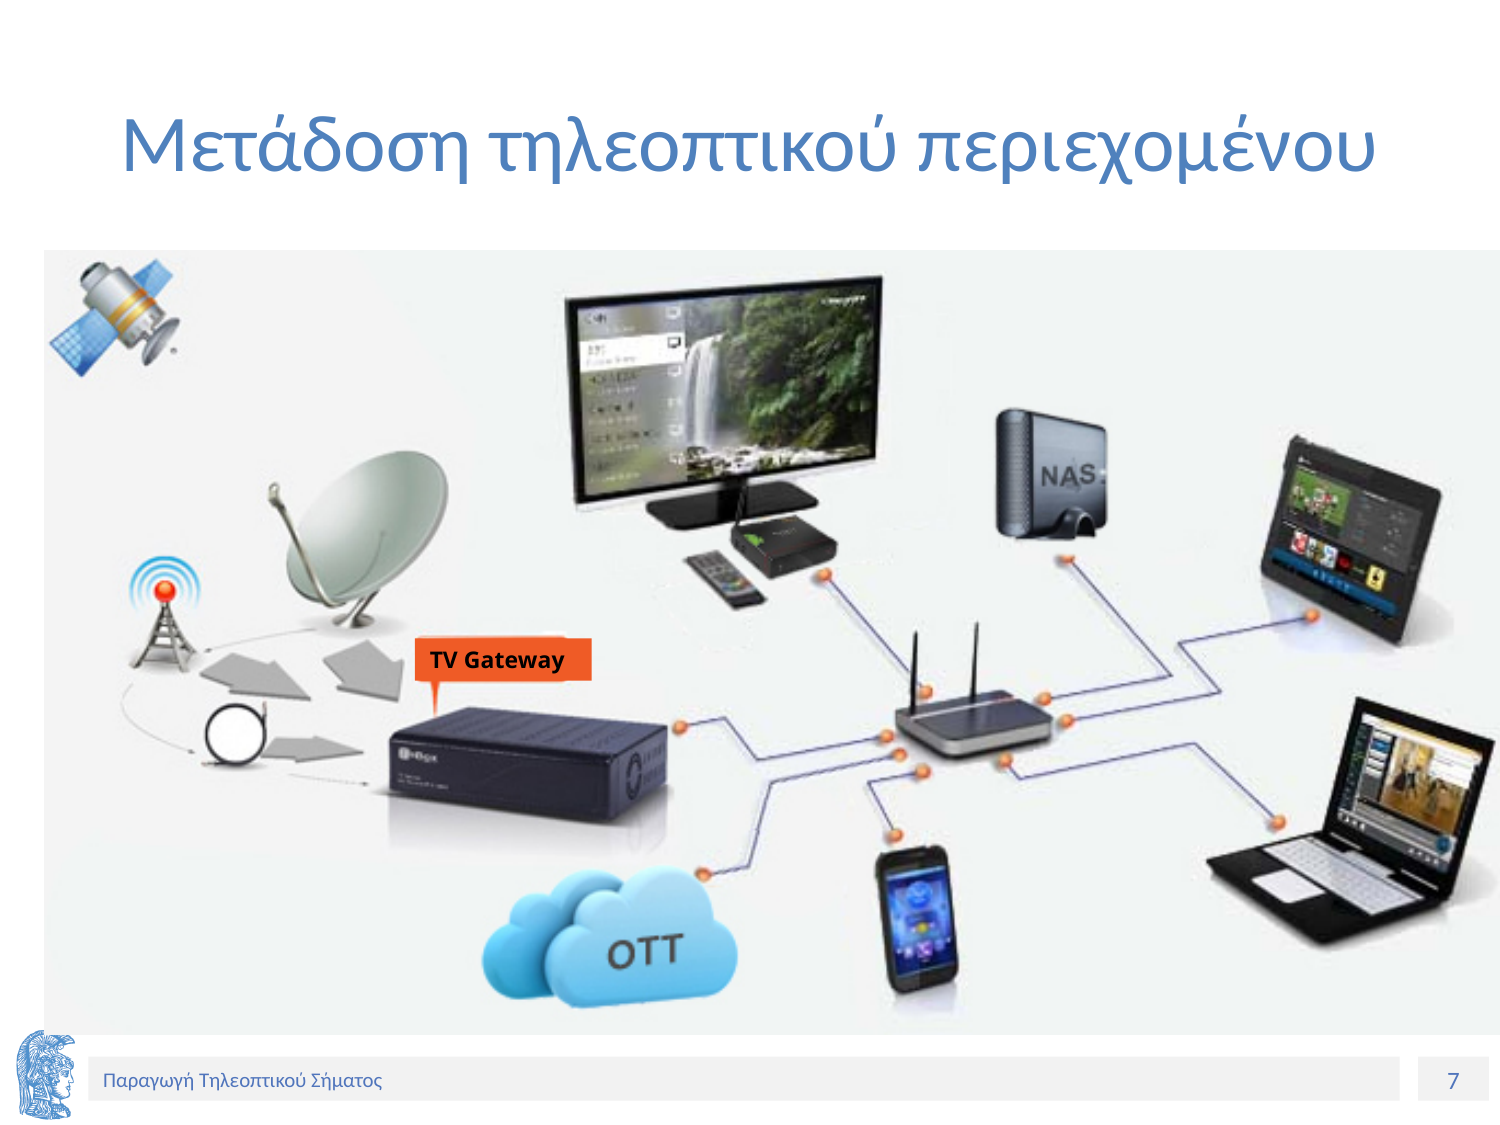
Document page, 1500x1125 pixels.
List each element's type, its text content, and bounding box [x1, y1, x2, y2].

title Μετάδοση τηλεοπτικού περιεχομένου [75, 45, 1425, 233]
picture [9, 250, 1500, 1120]
